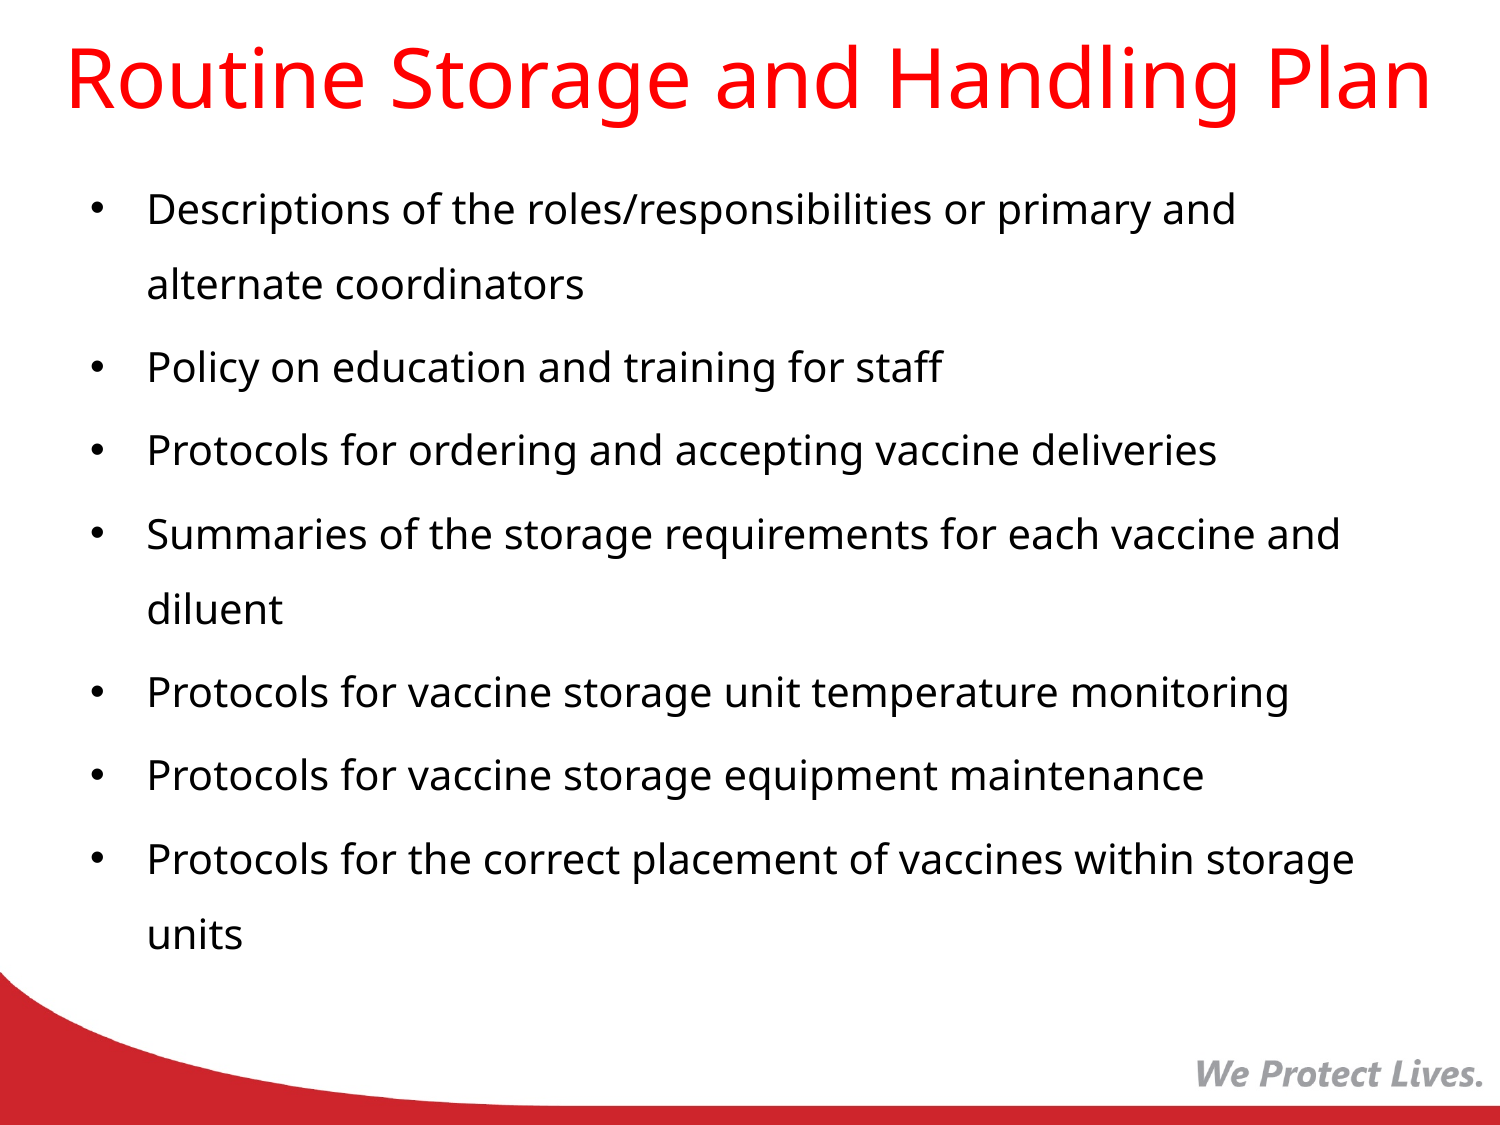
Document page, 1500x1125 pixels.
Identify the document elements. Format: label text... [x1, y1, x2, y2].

list Descriptions of the roles/responsibilities or primary and alternate coordinators Policy on education and training for staff Protocols for ordering and accepting vaccine deliveries Summaries of the storage requirements for each vaccine and diluent Protocols for vaccine storage unit temperature monitoring Protocols for vaccine storage equipment maintenance Protocols for the correct placement of vaccines within storage units [75, 149, 1425, 1005]
title Routine Storage and Handling Plan [24, 0, 1475, 150]
picture [0, 0, 1500, 1125]
